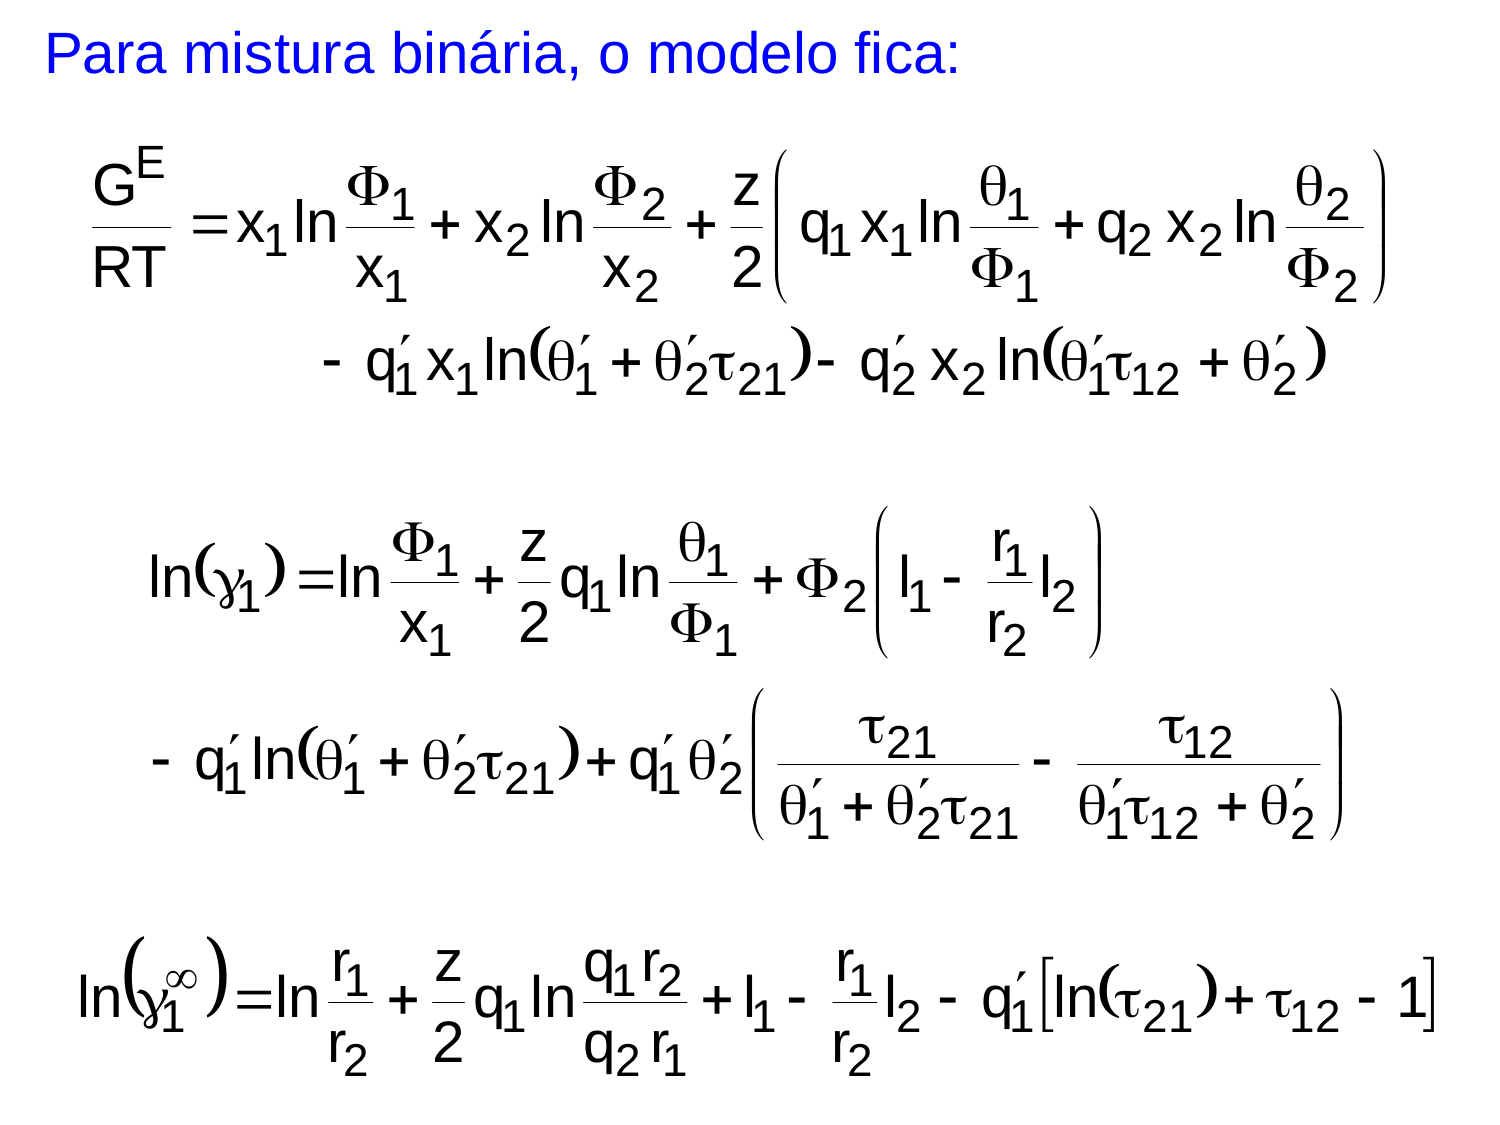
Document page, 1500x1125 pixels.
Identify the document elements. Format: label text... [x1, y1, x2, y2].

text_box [148, 501, 1353, 847]
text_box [88, 136, 1397, 401]
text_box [76, 929, 1438, 1083]
text_box Para mistura binária, o modelo fica: [29, 19, 1471, 102]
